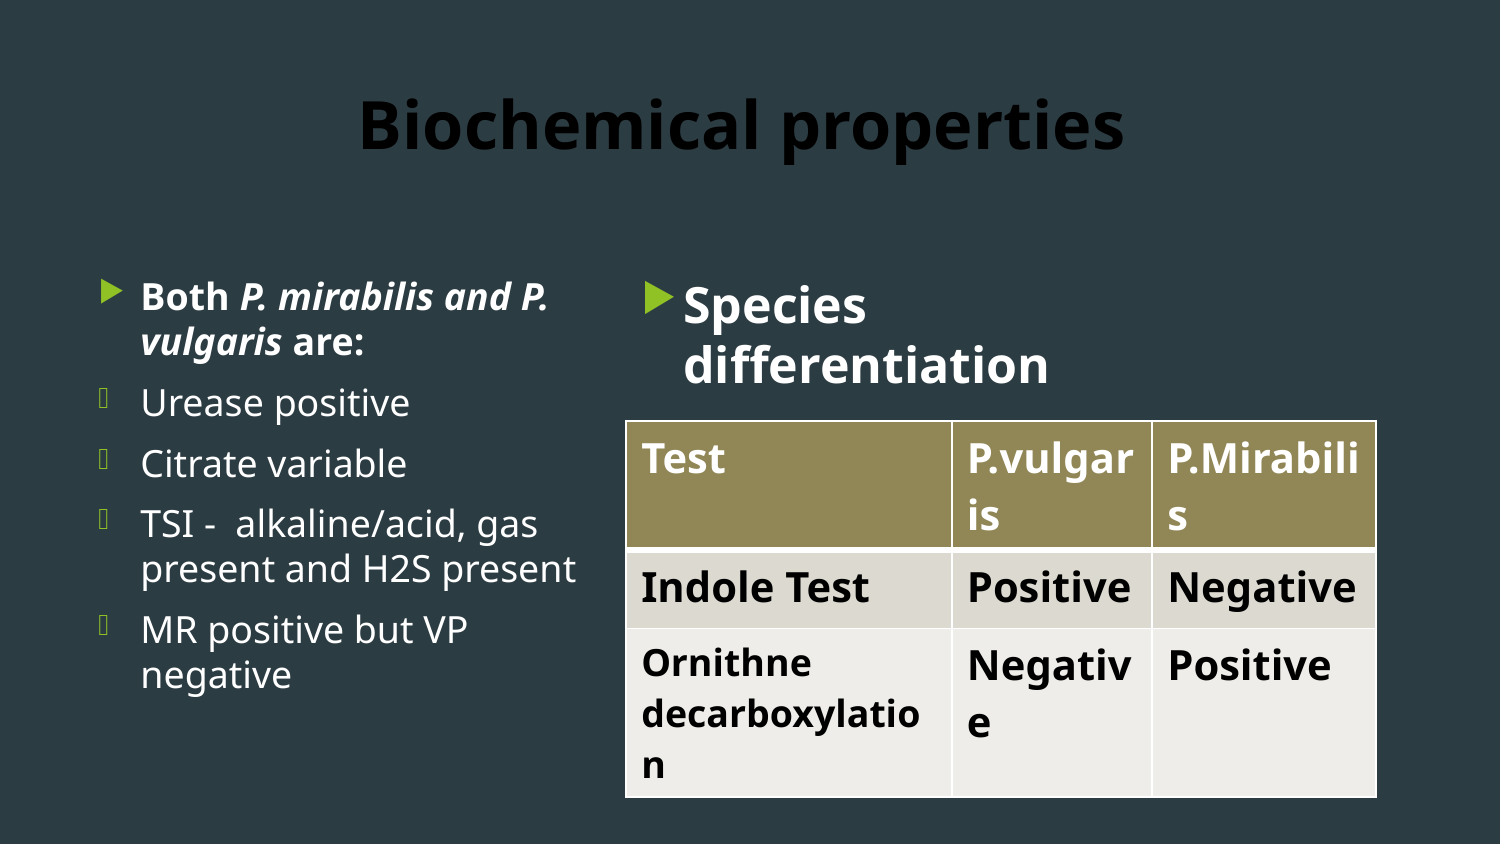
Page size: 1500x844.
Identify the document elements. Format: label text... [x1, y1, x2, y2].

table_cell Positive [1153, 629, 1375, 796]
title Biochemical properties [83, 75, 1141, 238]
table_cell Indole Test [627, 553, 951, 628]
table_header Test [627, 422, 951, 547]
table_cell Positive [953, 553, 1151, 628]
list Both P. mirabilis and P. vulgaris are: Urease positive Citrate variable TSI - alkaline/acid, gas present and H2S present MR positive but VP negative [83, 265, 599, 744]
list Species differentiation [626, 265, 1141, 420]
table_header P.vulgaris [953, 422, 1151, 547]
table_header P.Mirabilis [1153, 422, 1375, 547]
table_cell Negative [953, 629, 1151, 796]
table_cell Ornithne decarboxylation [627, 629, 951, 796]
table_cell Negative [1153, 553, 1375, 628]
